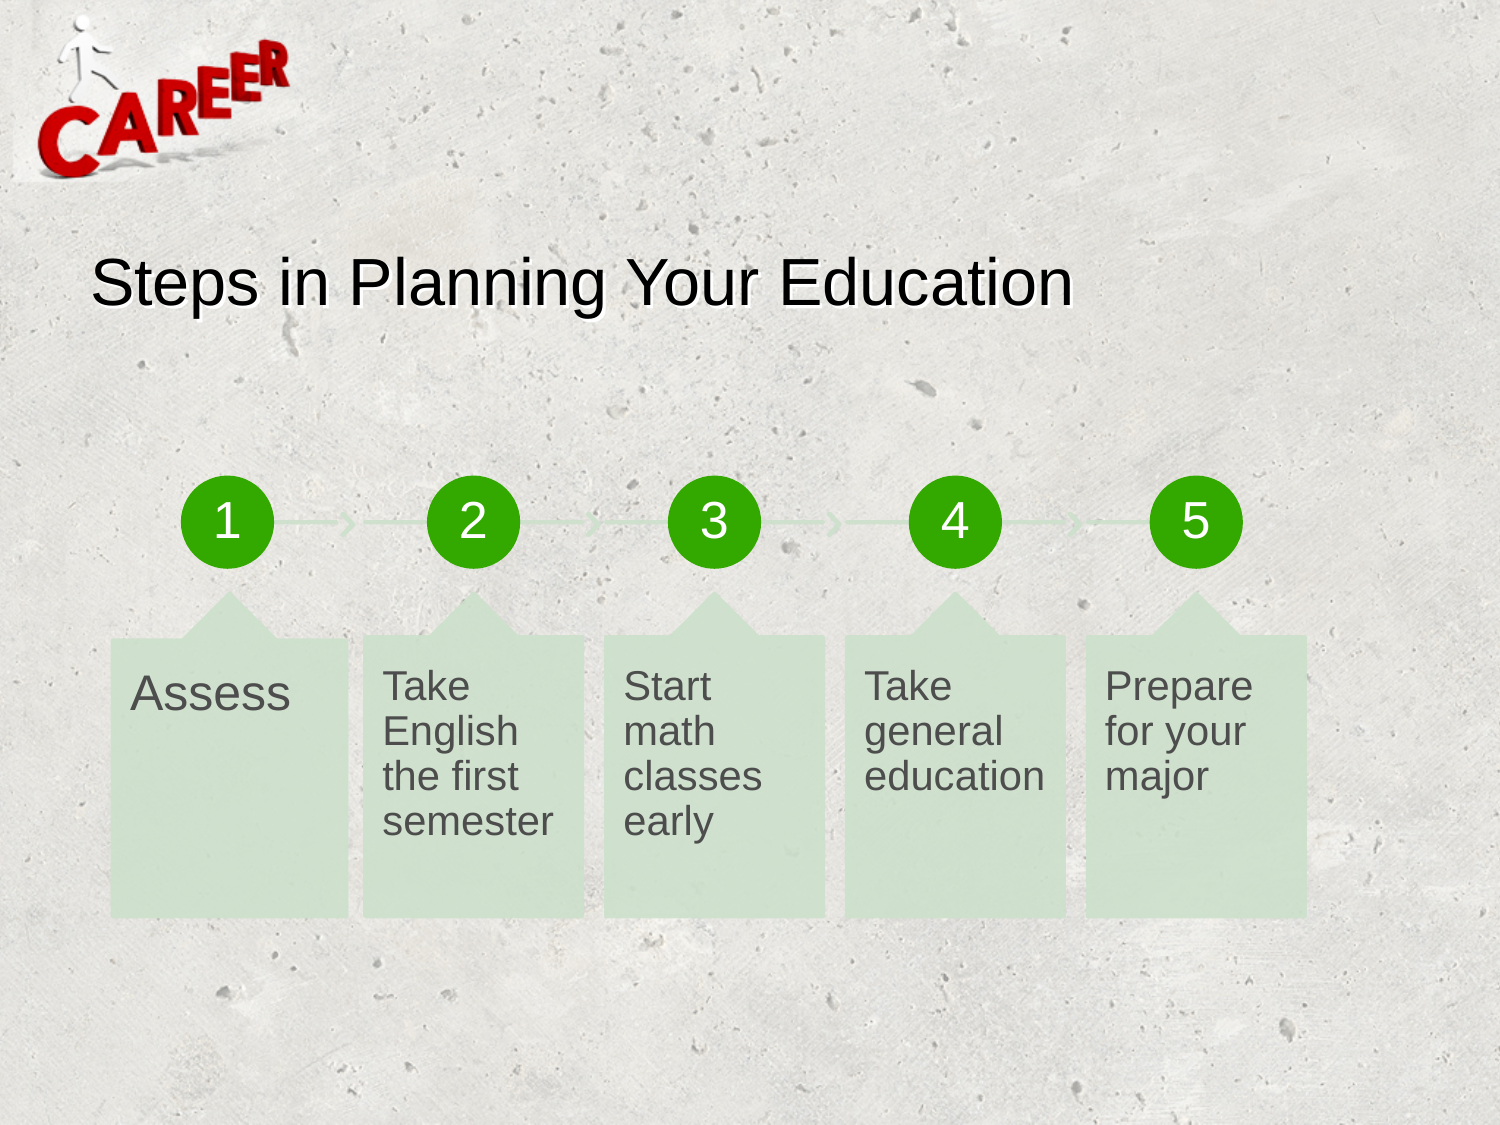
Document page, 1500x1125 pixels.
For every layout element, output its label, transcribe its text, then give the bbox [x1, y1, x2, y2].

picture [0, 0, 1500, 1125]
title Steps in Planning Your Education [75, 237, 1292, 321]
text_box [112, 387, 1330, 1007]
